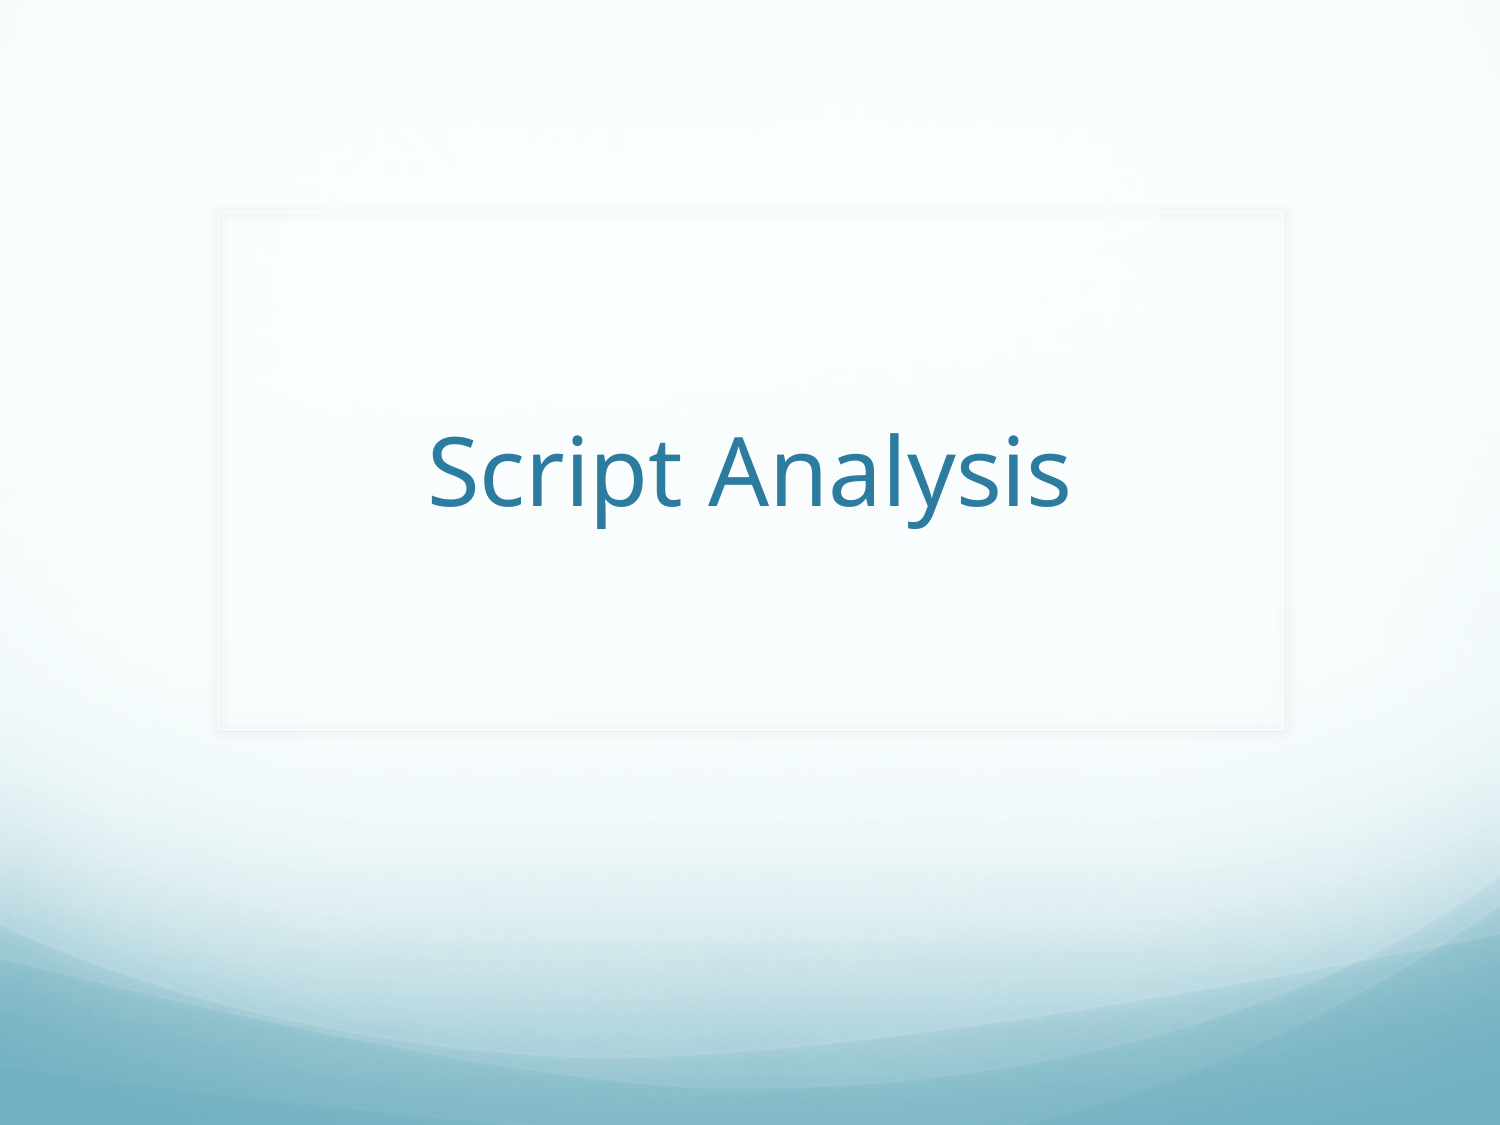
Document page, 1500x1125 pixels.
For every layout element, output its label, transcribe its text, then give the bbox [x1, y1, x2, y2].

title Script Analysis [217, 249, 1283, 533]
